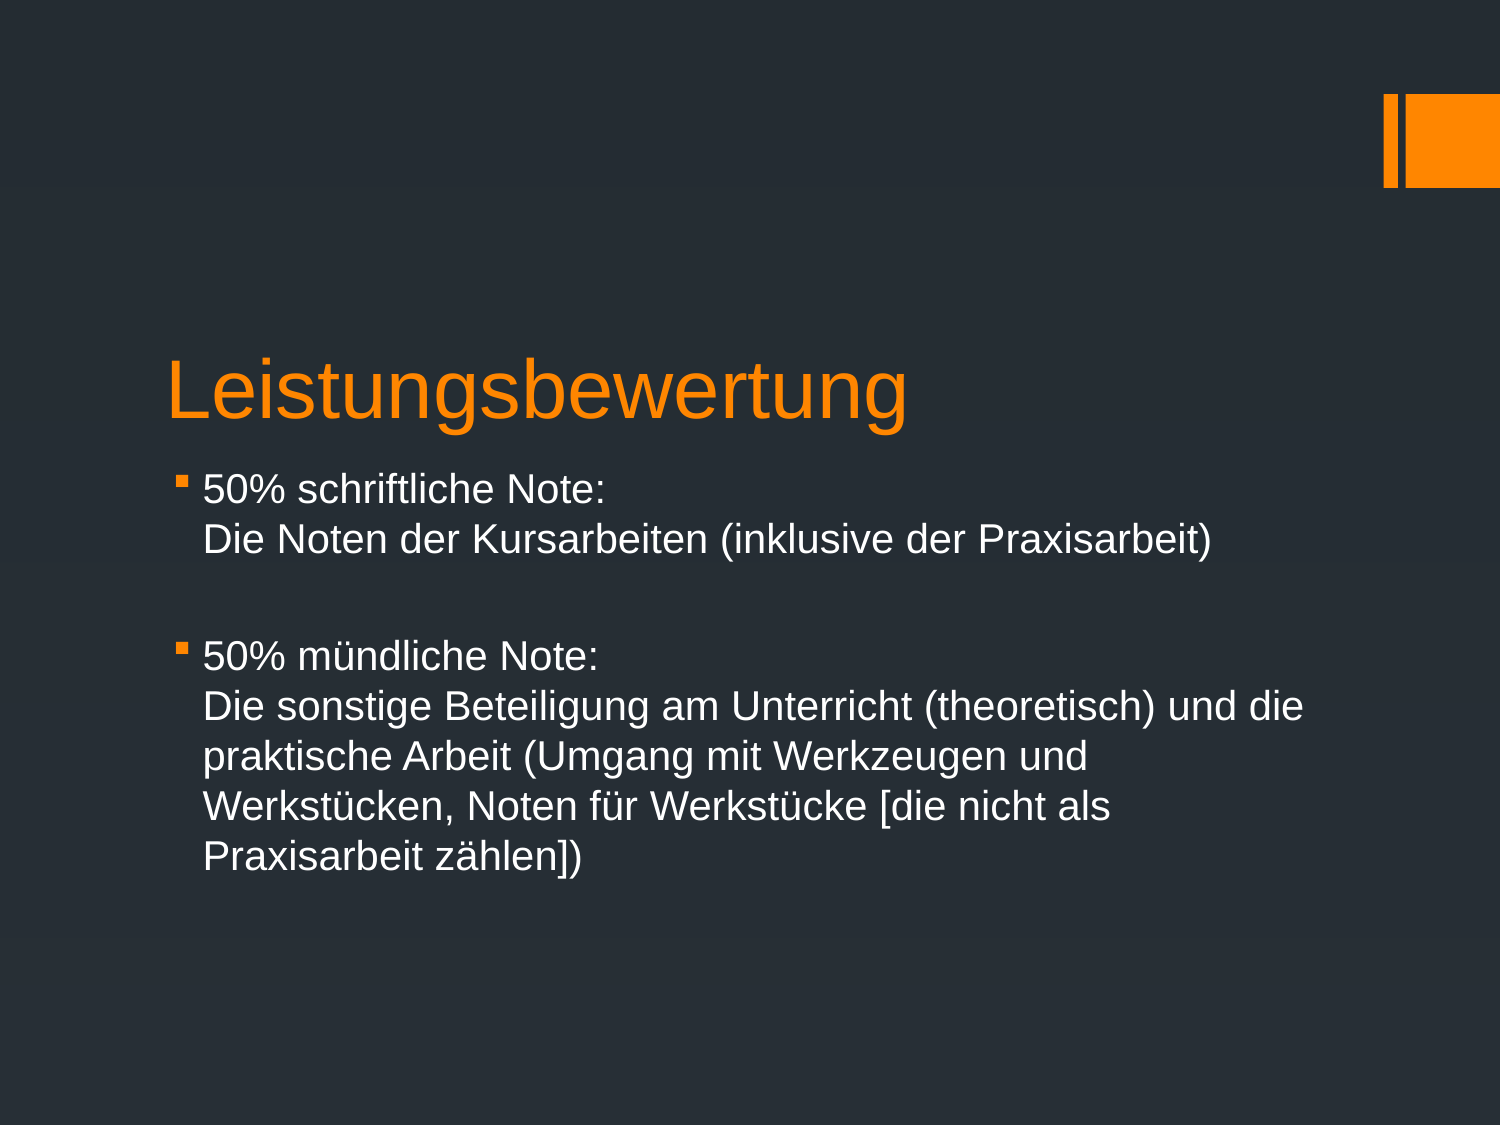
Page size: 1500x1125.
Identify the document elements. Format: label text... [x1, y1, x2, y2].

list 50% schriftliche Note: Die Noten der Kursarbeiten (inklusive der Praxisarbeit) 50% mündliche Note: Die sonstige Beteiligung am Unterricht (theoretisch) und die praktische Arbeit (Umgang mit Werkzeugen und Werkstücken, Noten für Werkstücke [die nicht als Praxisarbeit zählen]) [150, 454, 1350, 1035]
title Leistungsbewertung [150, 253, 1350, 443]
